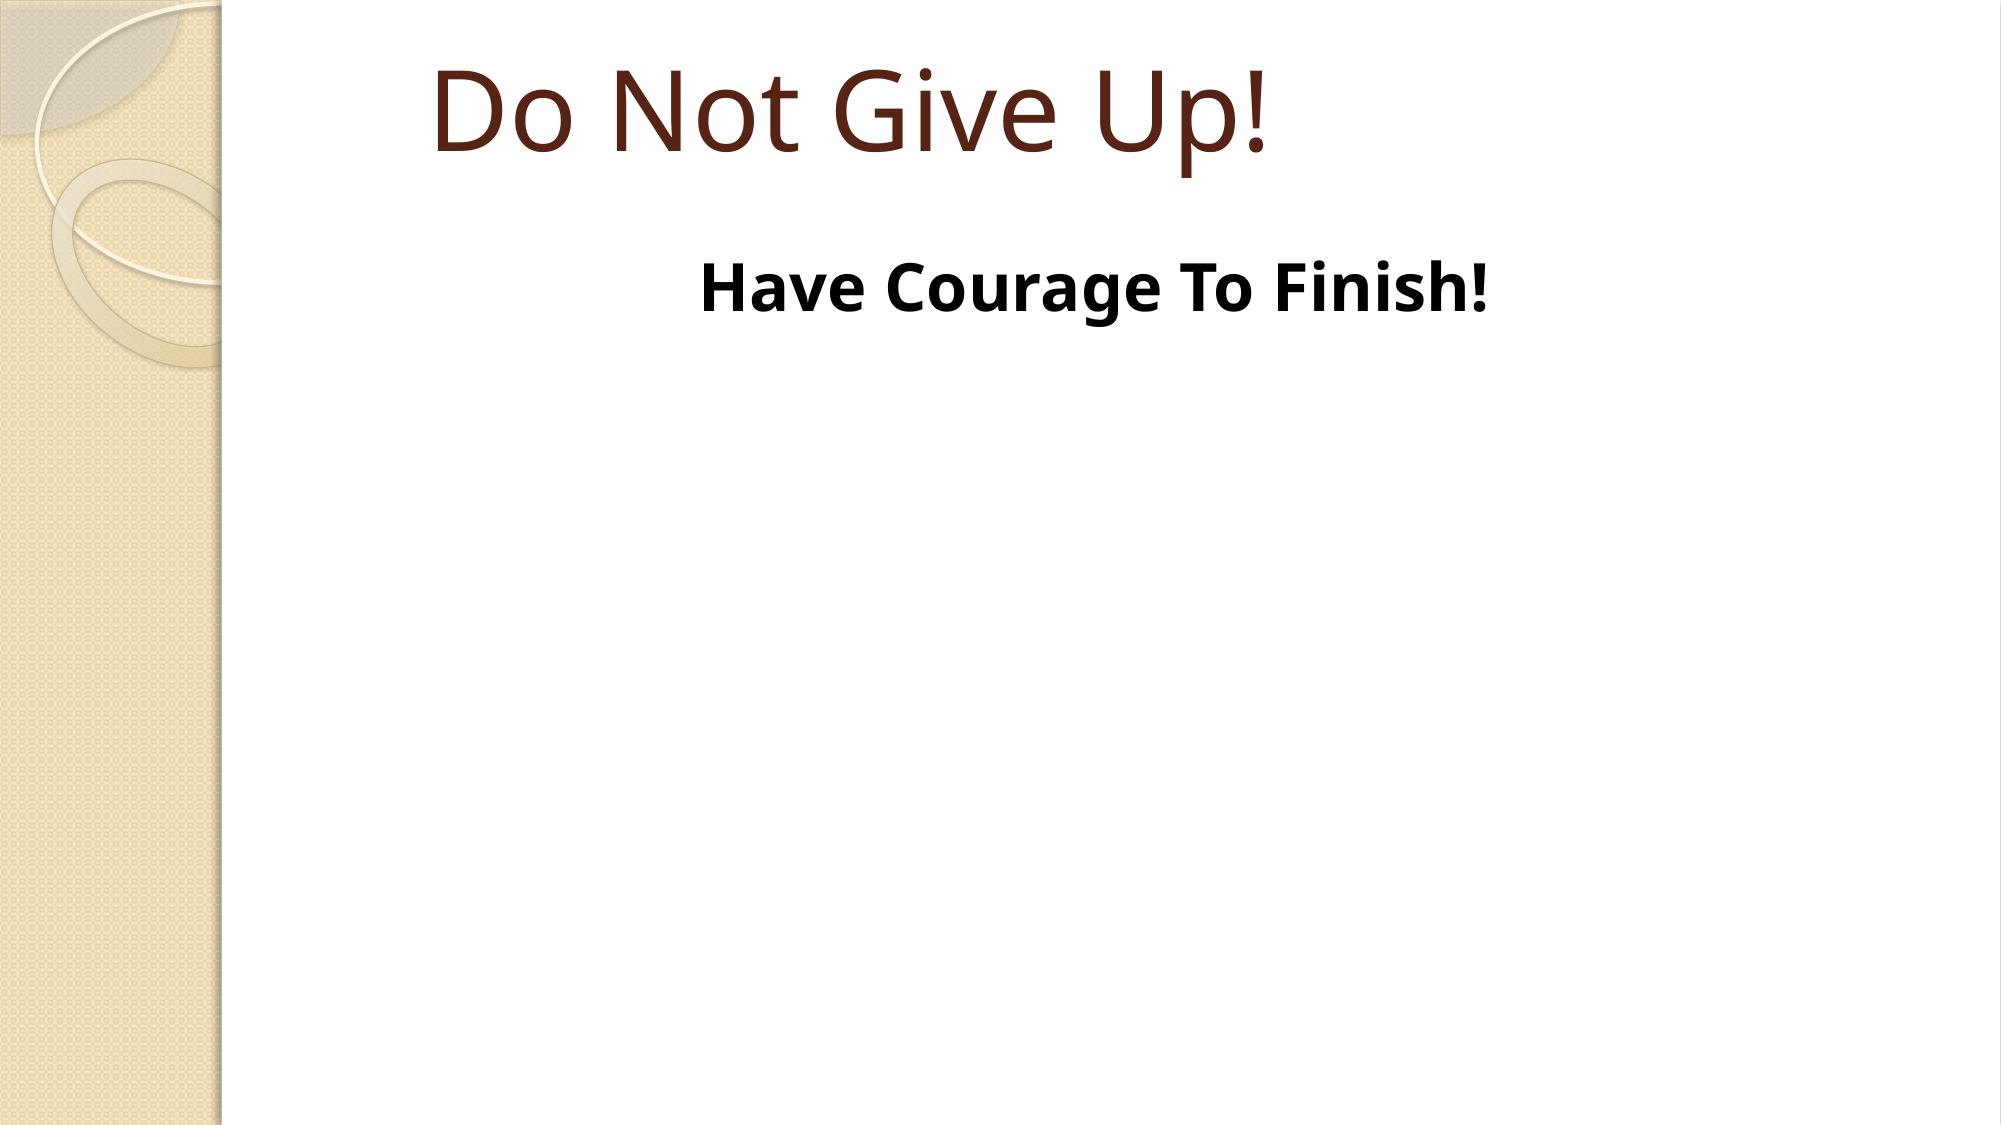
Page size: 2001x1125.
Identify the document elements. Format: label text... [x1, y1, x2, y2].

list Have Courage To Finish! [437, 237, 1738, 1113]
title Do Not Give Up! [412, 12, 1738, 200]
